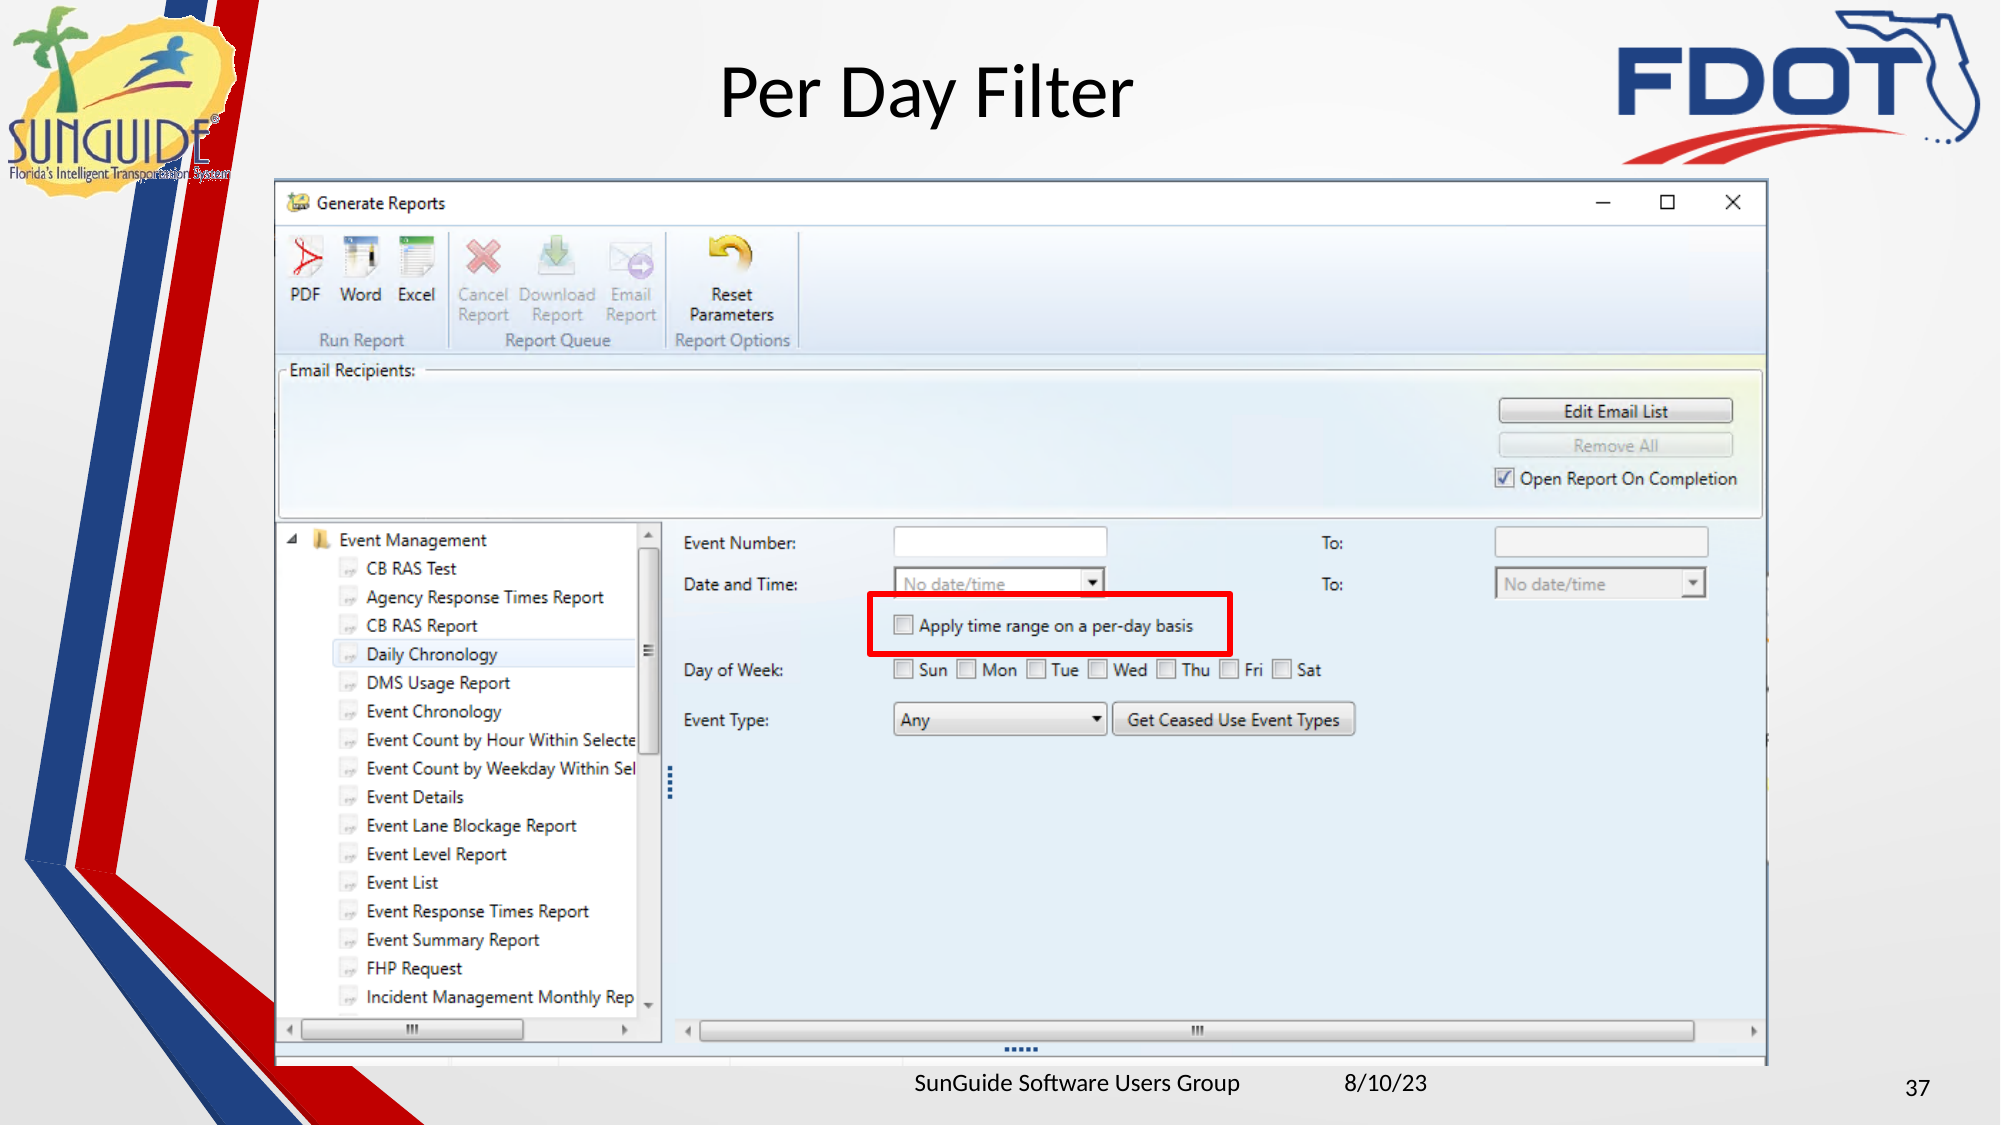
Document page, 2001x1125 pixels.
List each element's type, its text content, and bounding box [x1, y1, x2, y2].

picture [273, 177, 1769, 1066]
text_box Per Day Filter [161, 19, 1695, 153]
table_header SunGuide Software Users Group [900, 1066, 1308, 1125]
picture [1611, 0, 1983, 172]
table_header 8/10/23 [1308, 1066, 1442, 1125]
picture [2, 0, 249, 209]
slide_number 37 [1855, 1056, 1946, 1117]
